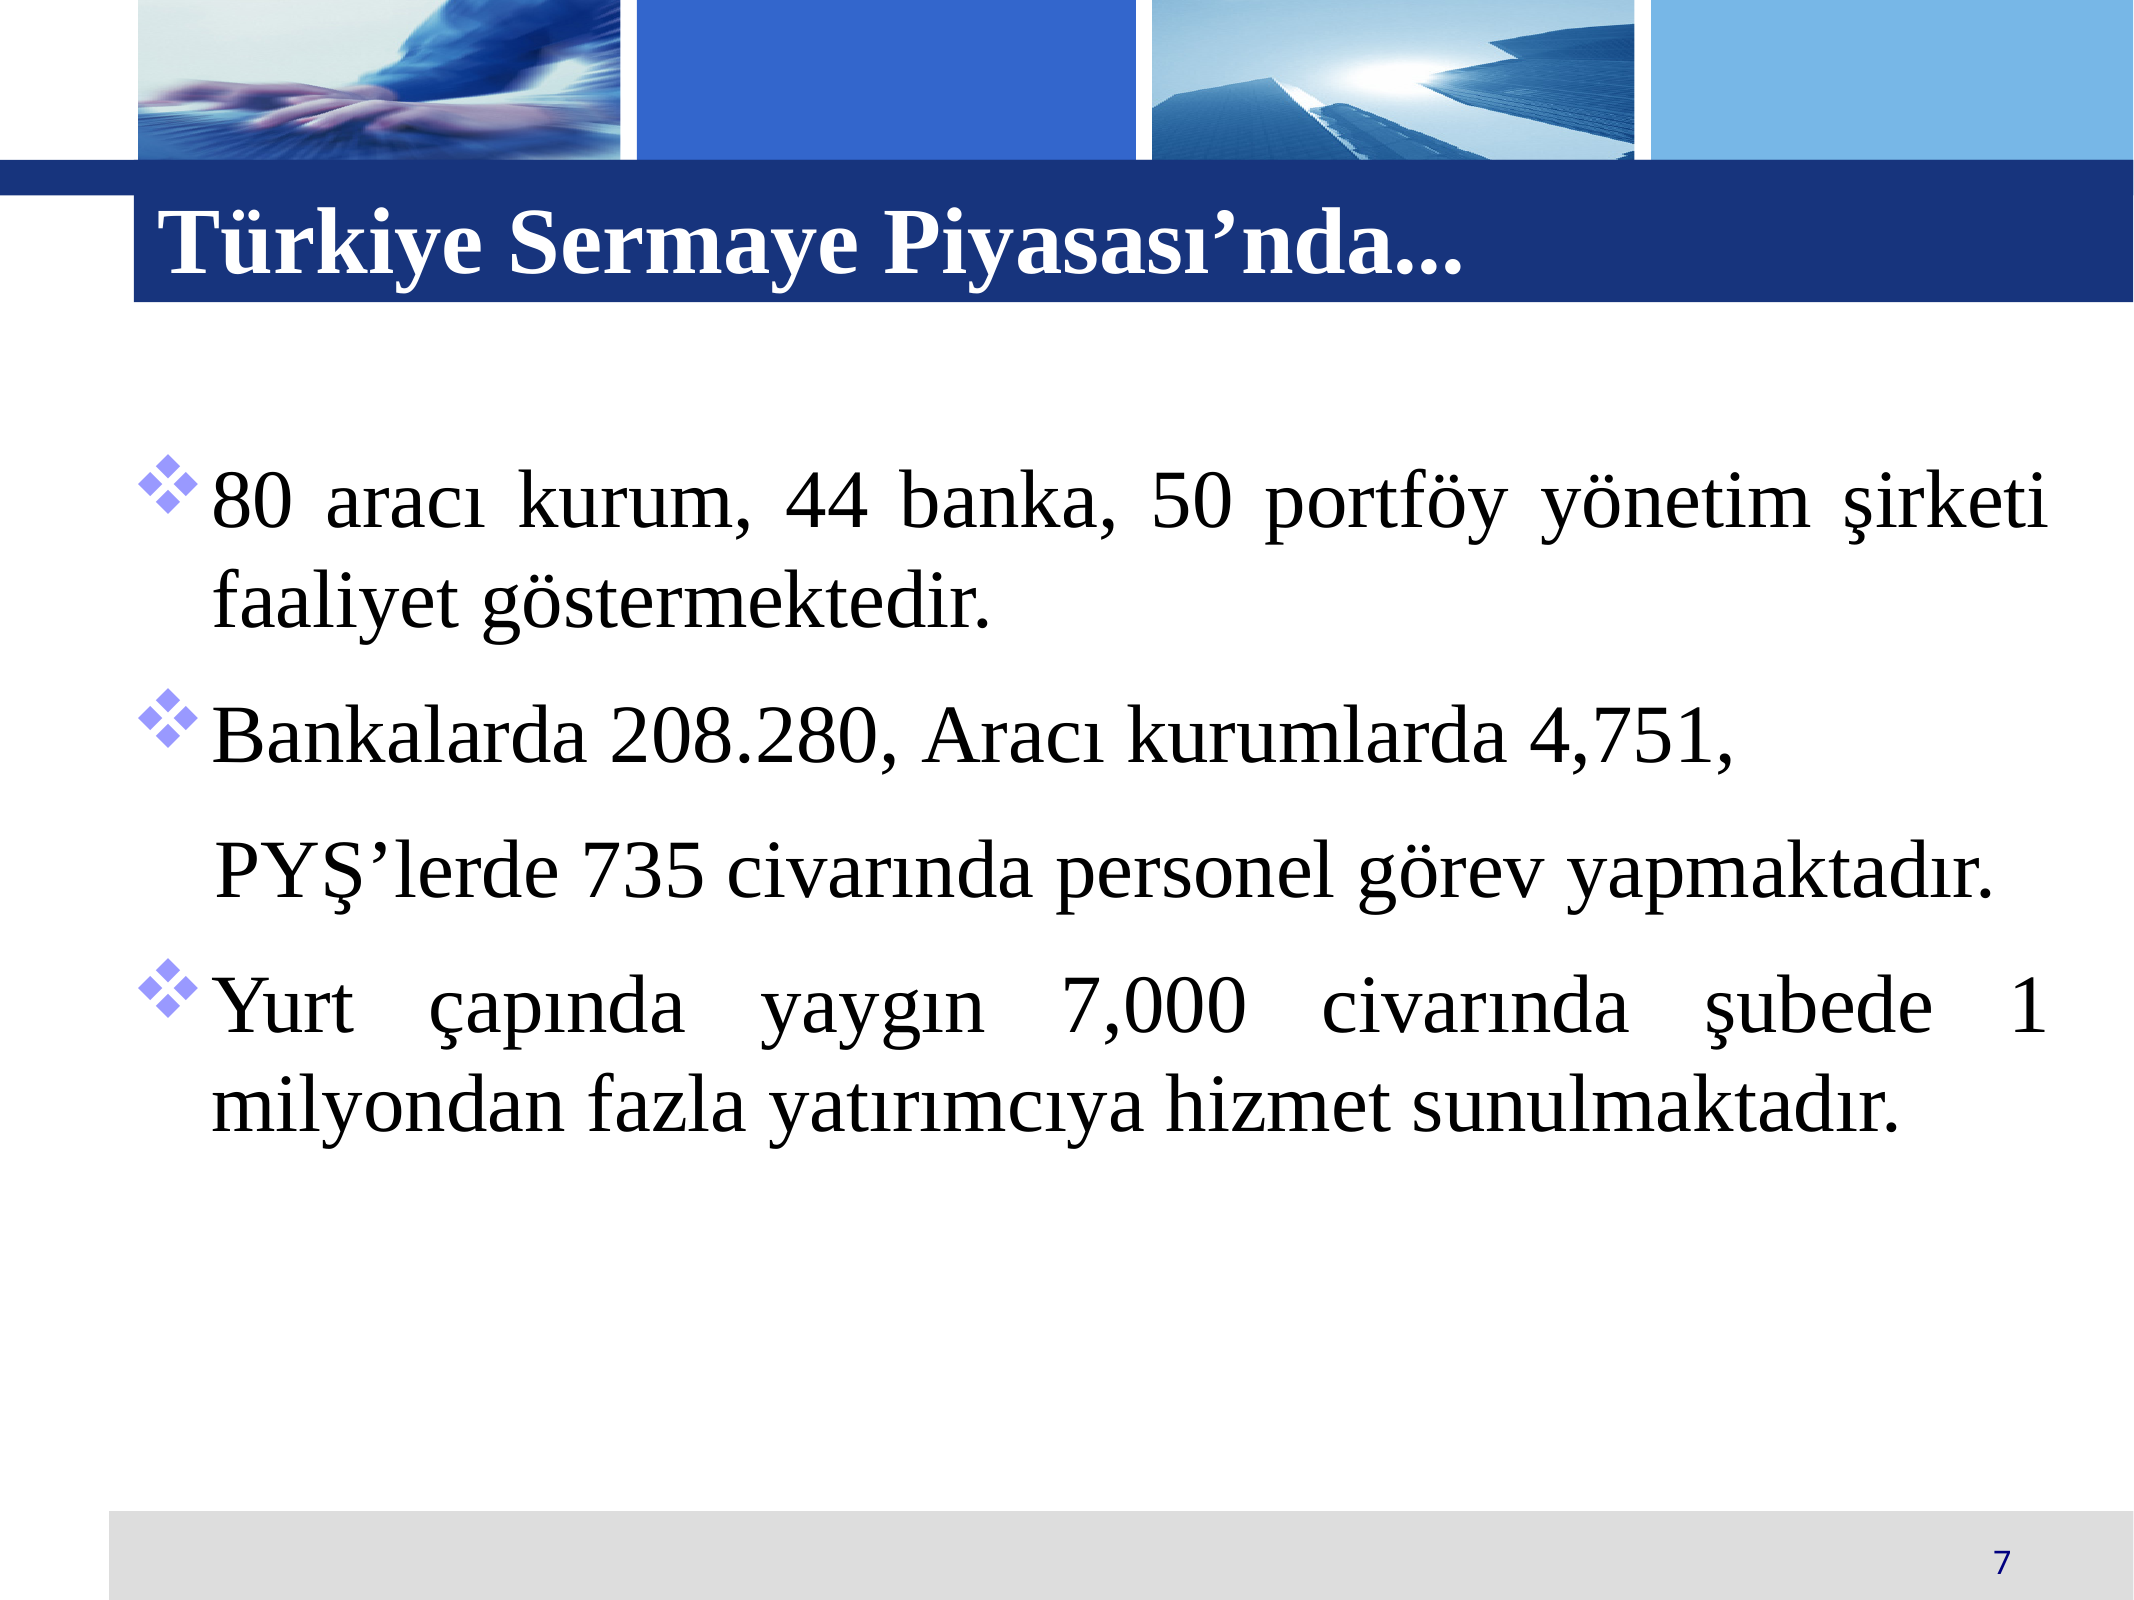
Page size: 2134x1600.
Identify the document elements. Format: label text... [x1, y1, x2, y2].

title Türkiye Sermaye Piyasası’nda... [142, 161, 2134, 311]
slide_number 7 [1528, 1521, 2027, 1600]
picture [138, 0, 621, 159]
picture [1152, 0, 1635, 159]
text_box 80 aracı kurum, 44 banka, 50 portföy yönetim şirketi faaliyet göstermektedir. Bankalarda 208.280, Aracı kurumlarda 4,751, PYŞ’lerde 735 civarında personel görev yapmaktadır. Yurt çapında yaygın 7,000 civarında şubede 1 milyondan fazla yatırımcıya hizmet sunulmaktadır. [116, 437, 2066, 1156]
